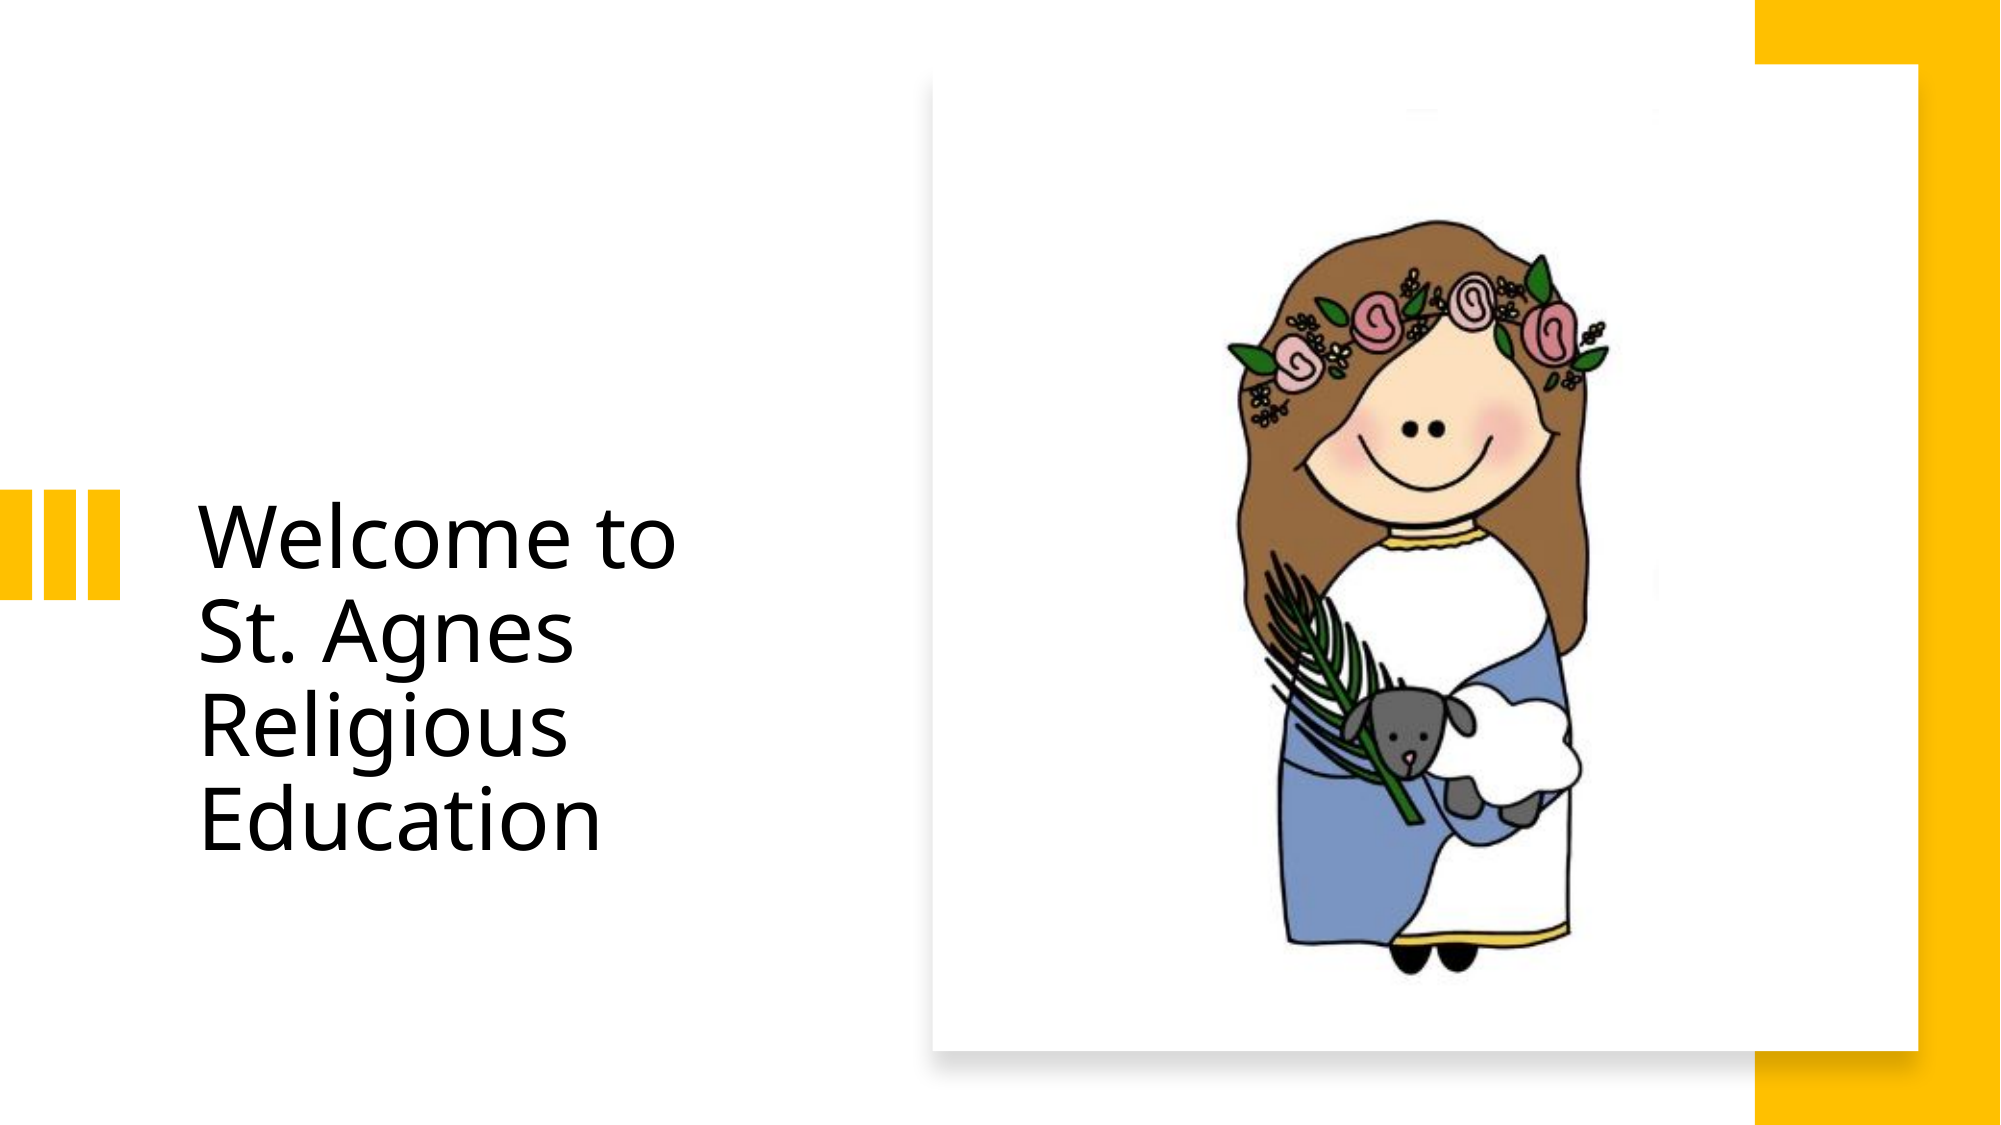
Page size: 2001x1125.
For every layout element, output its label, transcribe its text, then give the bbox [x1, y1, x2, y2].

text_box [1754, 0, 2000, 1125]
text_box [0, 0, 1754, 1125]
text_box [0, 489, 120, 601]
title Welcome to St. Agnes Religious Education [182, 485, 845, 878]
text_box [932, 63, 1919, 1052]
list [1192, 109, 1659, 1006]
